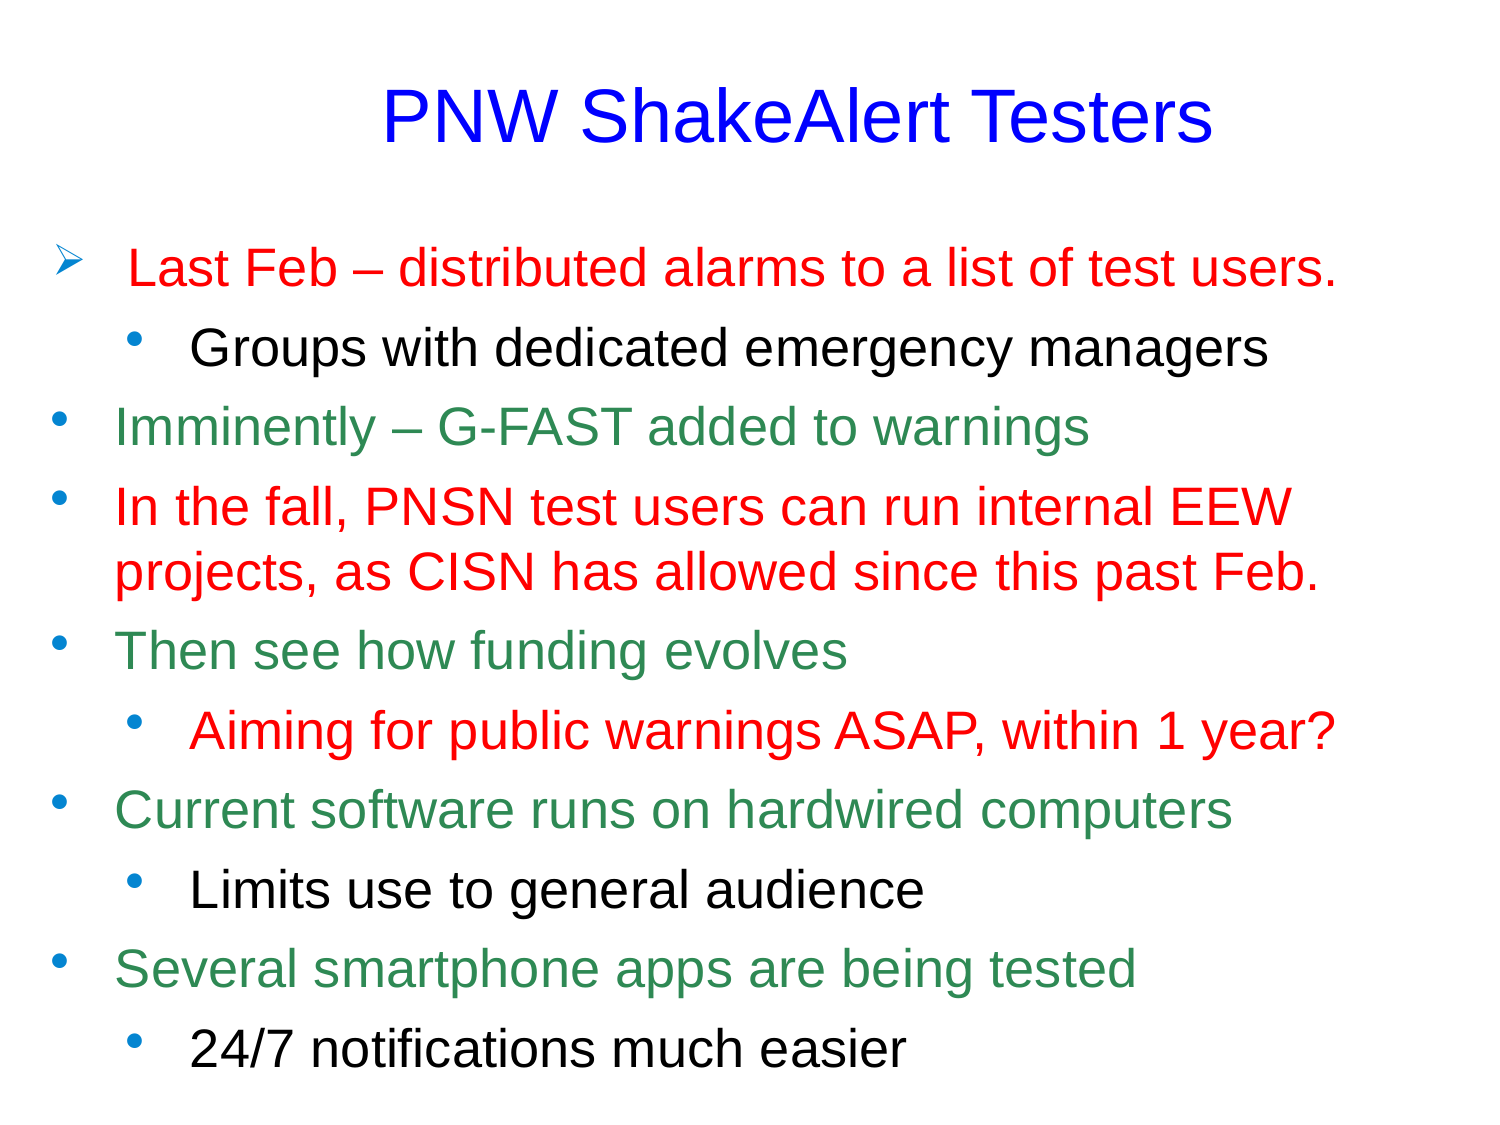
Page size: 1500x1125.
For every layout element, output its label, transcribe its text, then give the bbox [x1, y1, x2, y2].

title PNW ShakeAlert Testers [311, 49, 1259, 176]
text_box Last Feb – distributed alarms to a list of test users. Groups with dedicated emergency managers Imminently – G-FAST added to warnings In the fall, PNSN test users can run internal EEW projects, as CISN has allowed since this past Feb. Then see how funding evolves Aiming for public warnings ASAP, within 1 year? Current software runs on hardwired computers Limits use to general audience Several smartphone apps are being tested 24/7 notifications much easier [37, 224, 1488, 1086]
